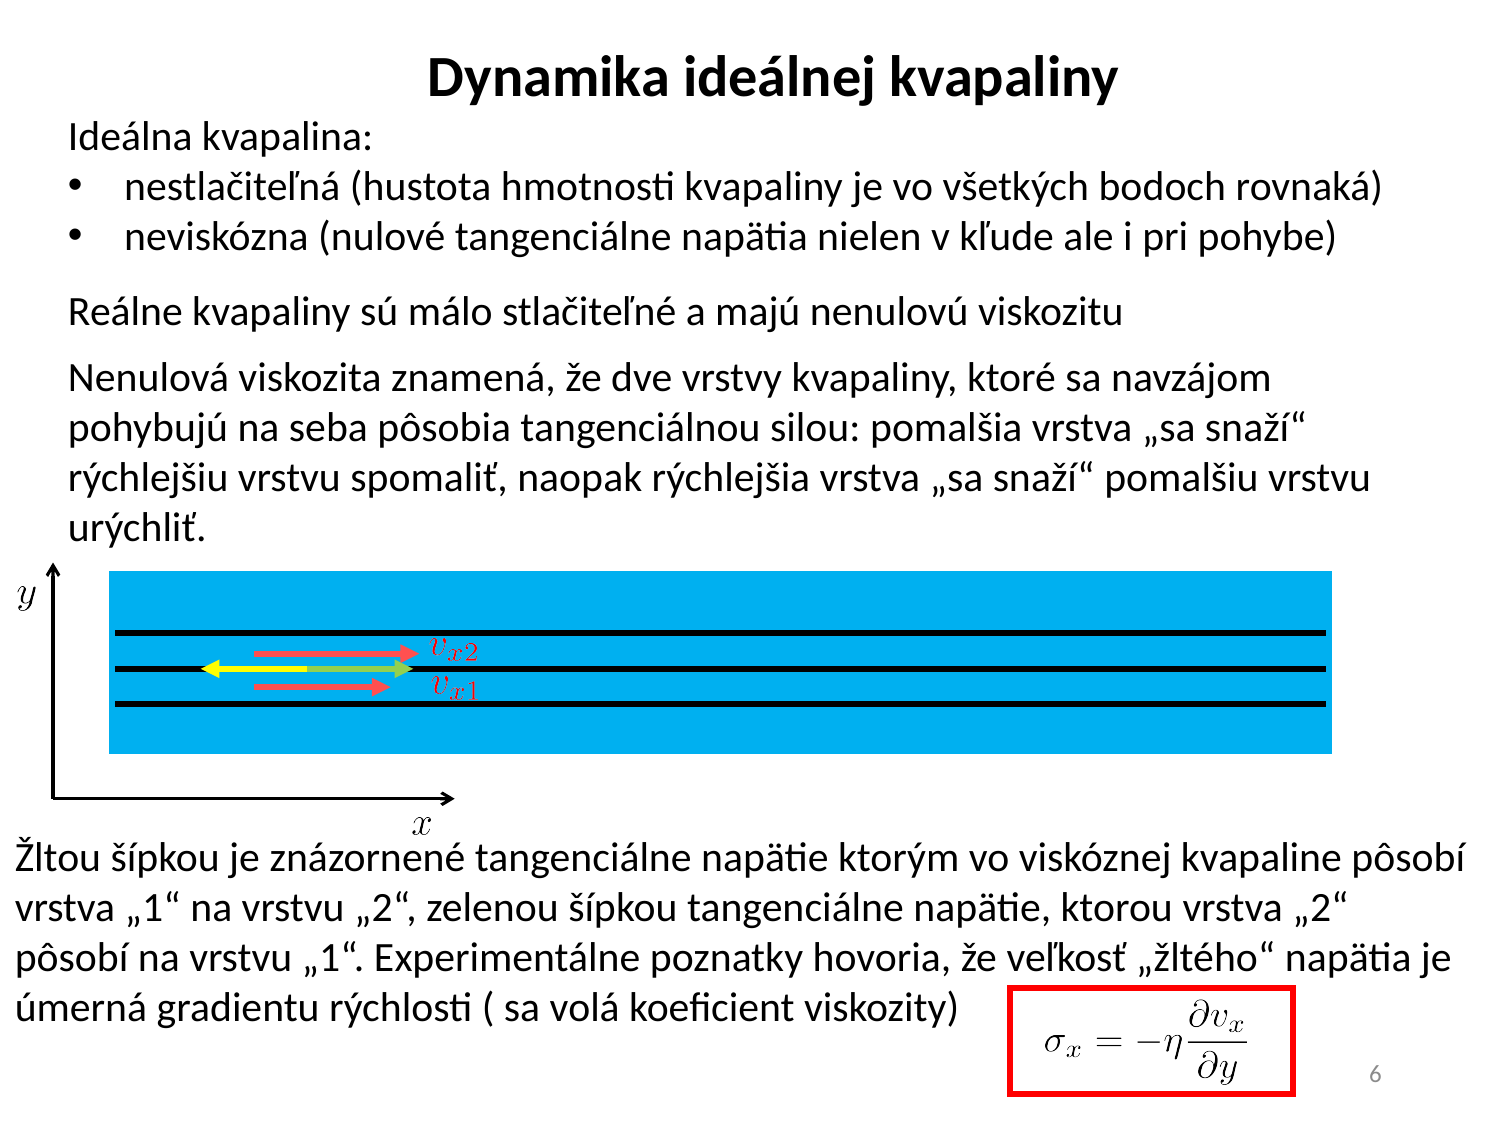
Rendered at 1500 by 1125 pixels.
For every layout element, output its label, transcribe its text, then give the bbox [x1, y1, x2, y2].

text_box Ideálna kvapalina: nestlačiteľná (hustota hmotnosti kvapaliny je vo všetkých bodoch rovnaká) neviskózna (nulové tangenciálne napätia nielen v kľude ale i pri pohybe) Reálne kvapaliny sú málo stlačiteľné a majú nenulovú viskozitu Nenulová viskozita znamená, že dve vrstvy kvapaliny, ktoré sa navzájom pohybujú na seba pôsobia tangenciálnou silou: pomalšia vrstva „sa snaží“ rýchlejšiu vrstvu spomaliť, naopak rýchlejšia vrstva „sa snaží“ pomalšiu vrstvu urýchliť. [53, 101, 1447, 557]
text_box [1009, 987, 1294, 1095]
picture [1045, 999, 1247, 1085]
slide_number 6 [1059, 1042, 1397, 1103]
text_box Dynamika ideálnej kvapaliny [218, 30, 1329, 101]
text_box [17, 562, 1329, 835]
